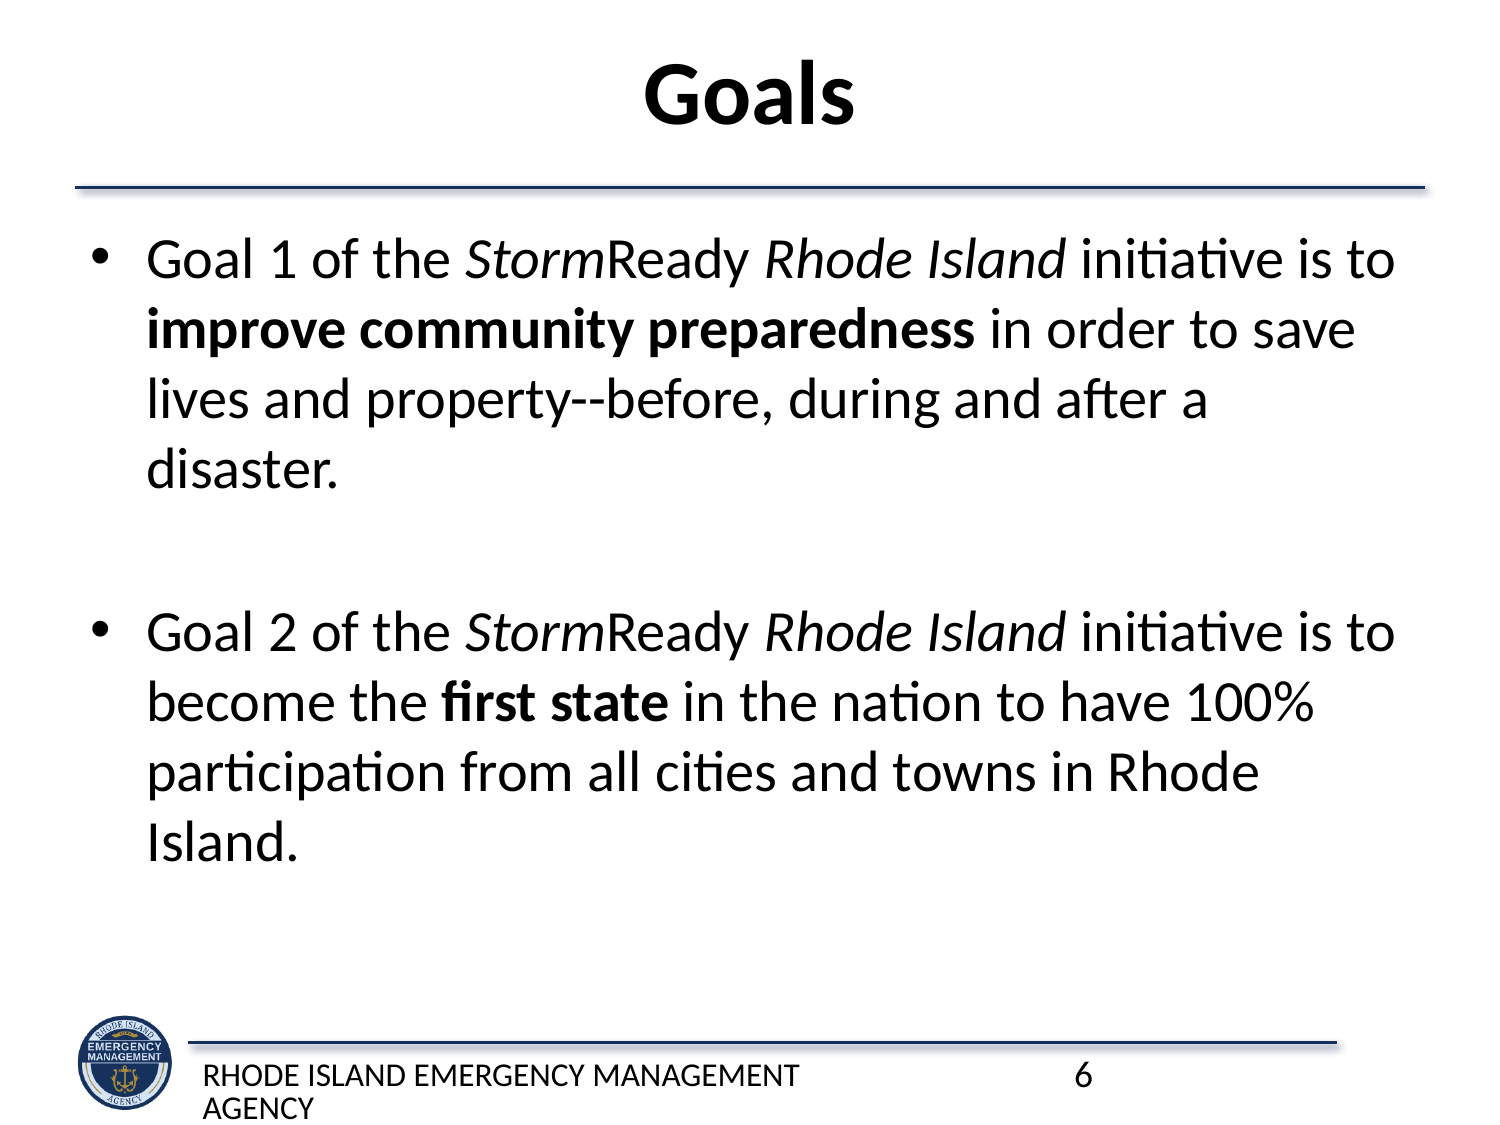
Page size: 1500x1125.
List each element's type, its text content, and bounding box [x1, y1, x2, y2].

footer Rhode Island Emergency Management Agency [187, 1042, 838, 1103]
list Goal 1 of the StormReady Rhode Island initiative is to improve community preparedness in order to save lives and property--before, during and after a disaster. Goal 2 of the StormReady Rhode Island initiative is to become the first state in the nation to have 100% participation from all cities and towns in Rhode Island. [75, 212, 1425, 955]
title Goals [75, 0, 1425, 182]
slide_number 6 [1059, 1042, 1397, 1103]
picture [74, 1012, 175, 1113]
